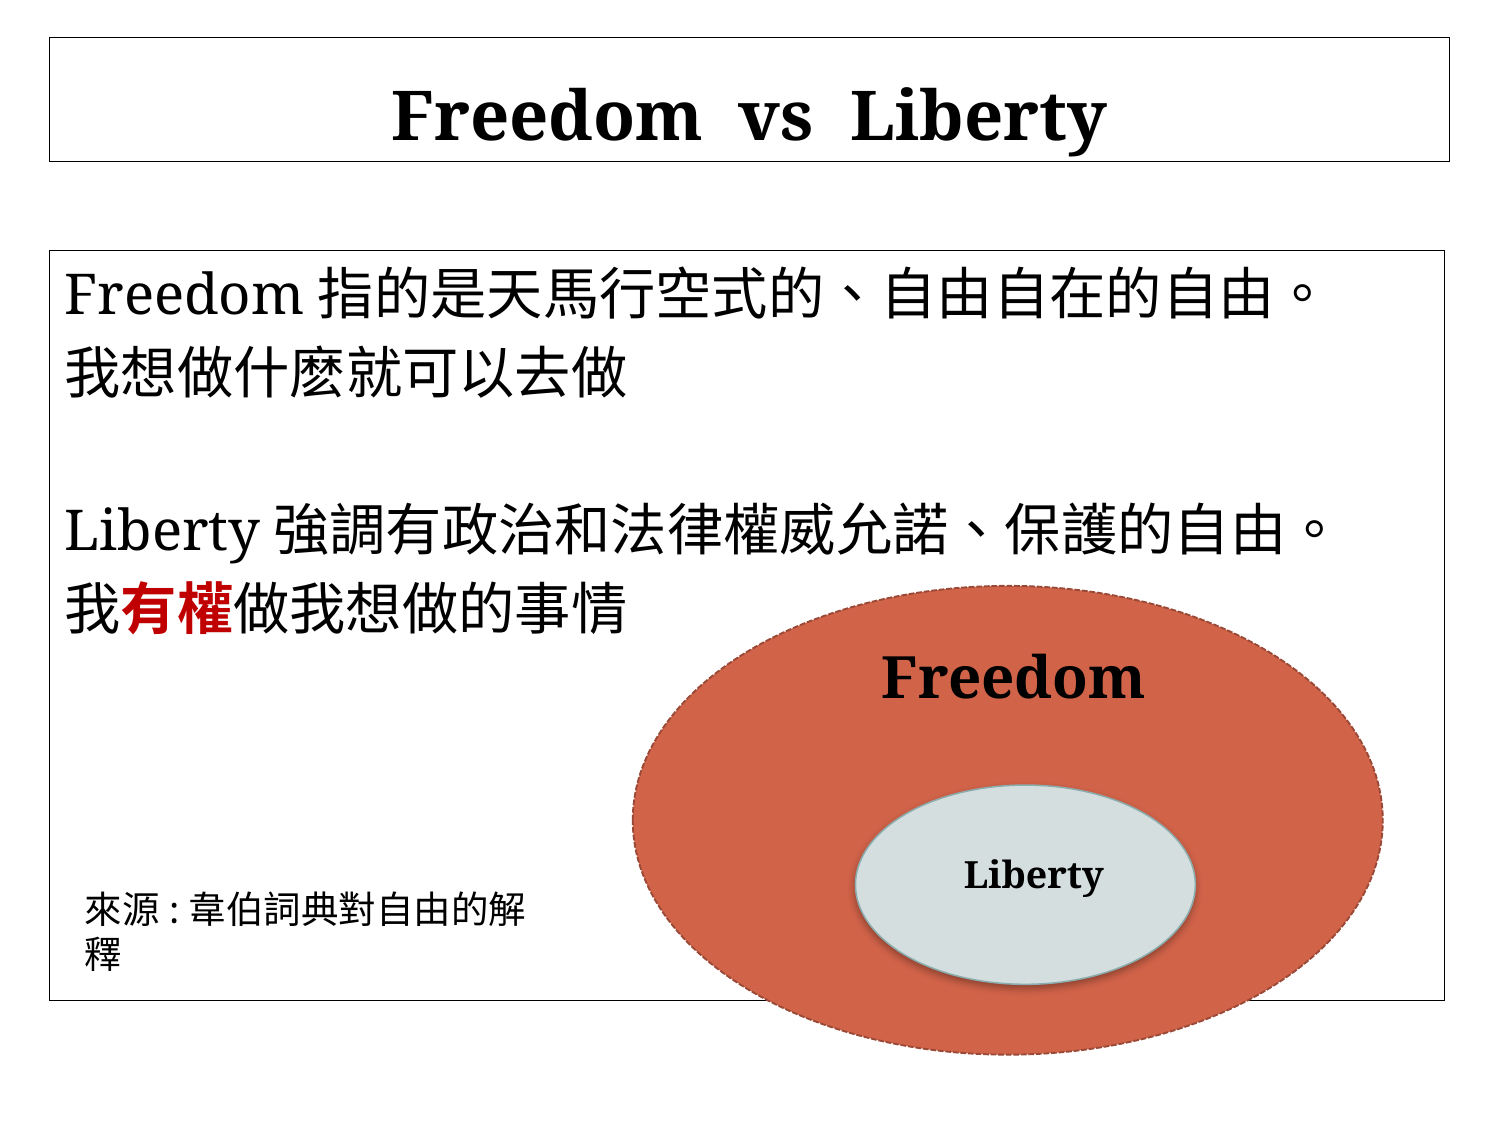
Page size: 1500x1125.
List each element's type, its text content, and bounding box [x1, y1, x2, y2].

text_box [632, 585, 1383, 1055]
title Freedom vs Liberty [49, 37, 1450, 162]
text_box 來源:韋伯詞典對自由的解釋 [70, 878, 563, 984]
list Freedom指的是天馬行空式的、自由自在的自由。 我想做什麽就可以去做 Liberty強調有政治和法律權威允諾、保護的自由。 我有權做我想做的事情 [49, 250, 1445, 1001]
